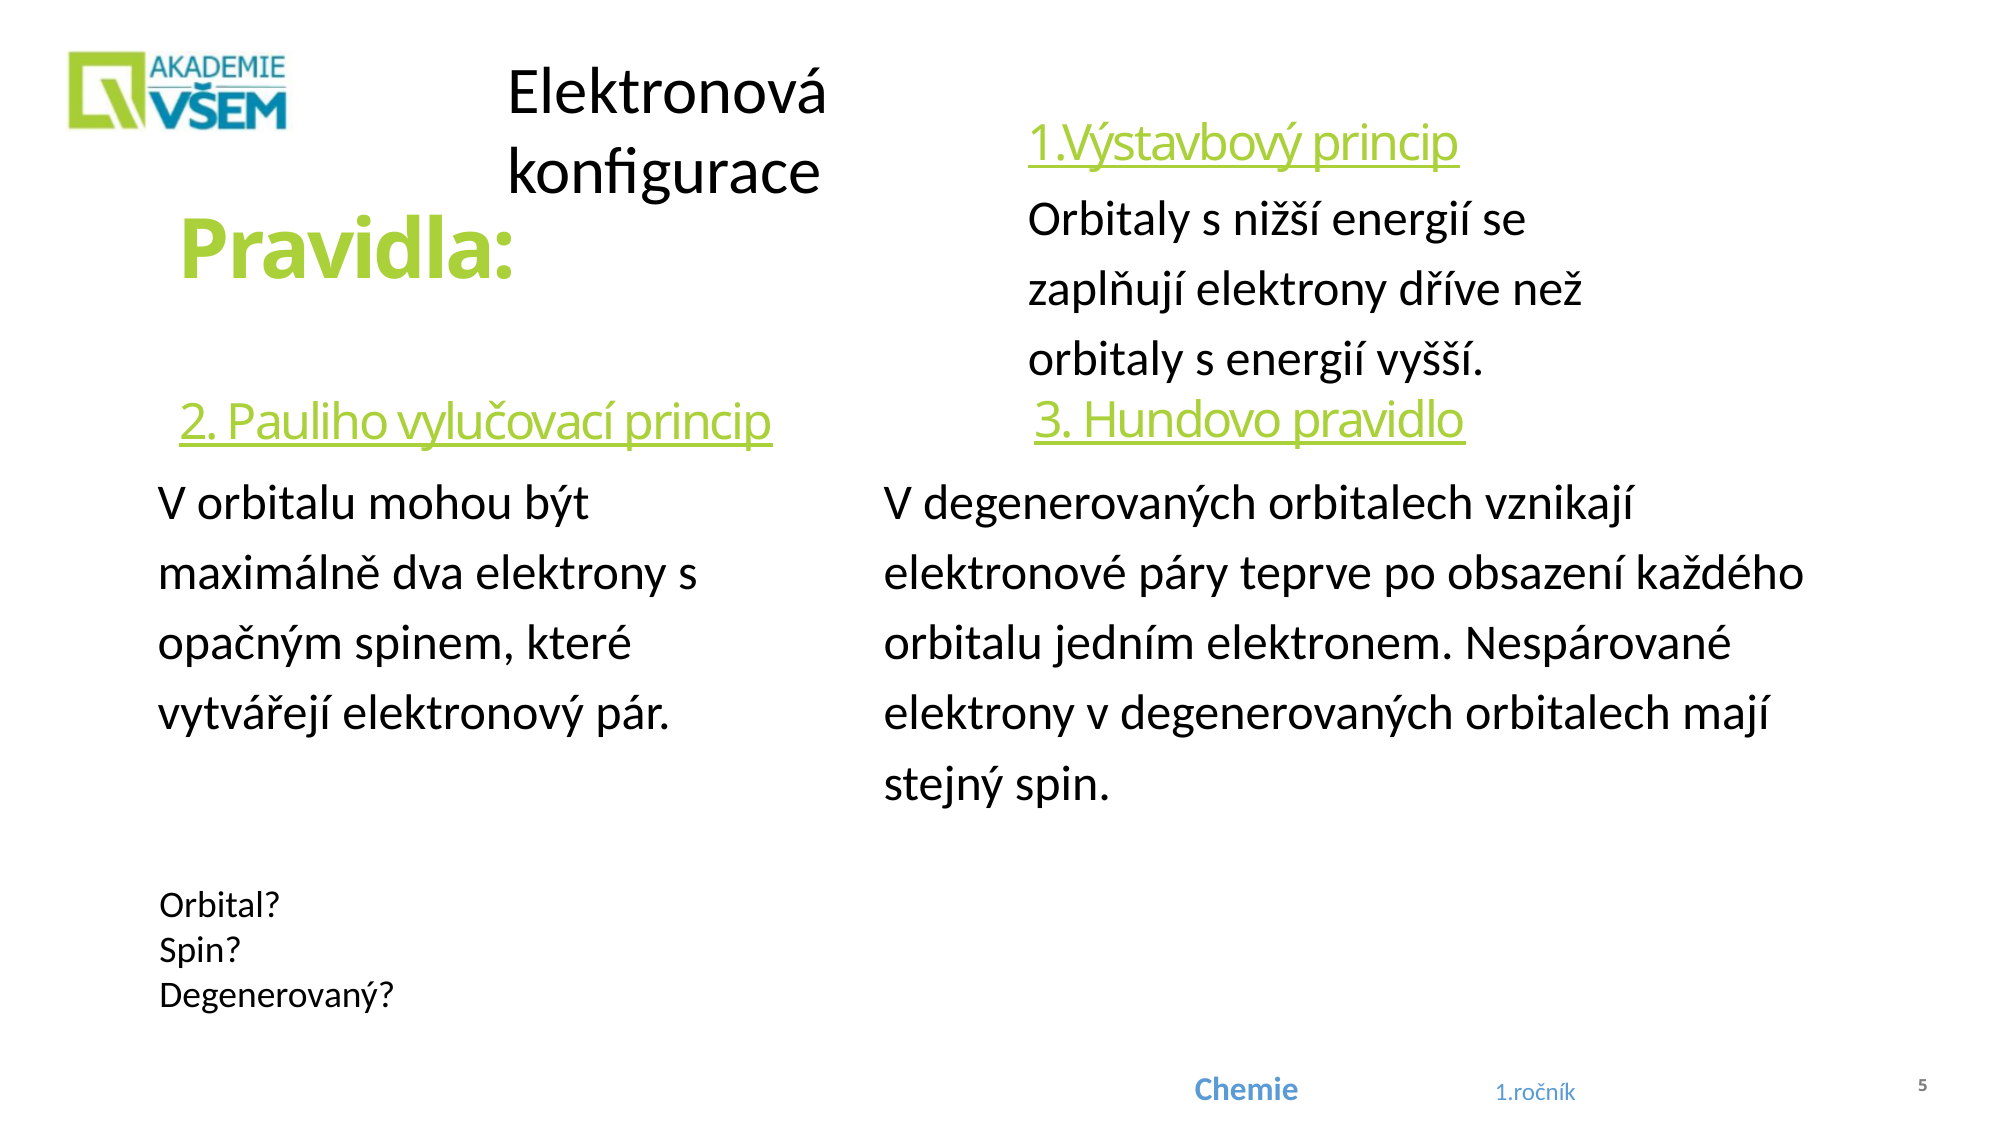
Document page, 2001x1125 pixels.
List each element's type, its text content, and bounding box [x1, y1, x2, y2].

text_box 3. Hundovo pravidlo [1017, 380, 1606, 455]
slide_number 5 [1816, 1062, 1943, 1111]
text_box Chemie 1.ročník [1144, 1062, 1627, 1111]
text_box 1.Výstavbový princip [1141, 108, 1631, 171]
text_box Orbital? Spin? Degenerovaný? [144, 872, 561, 1023]
text_box V orbitalu mohou být maximálně dva elektrony s opačným spinem, které vytvářejí elektronový pár. [155, 457, 801, 740]
text_box 2. Pauliho vylučovací princip [162, 382, 788, 457]
text_box Elektronová konfigurace [492, 39, 1141, 215]
text_box V degenerovaných orbitalech vznikají elektronové páry teprve po obsazení každého orbitalu jedním elektronem. Nespárované elektrony v degenerovaných orbitalech mají stejný spin. [881, 457, 1867, 810]
title Pravidla: [162, 194, 801, 308]
picture [58, 38, 300, 138]
text_box Orbitaly s nižší energií se zaplňují elektrony dříve než orbitaly s energií vyšší. [1025, 172, 1686, 386]
